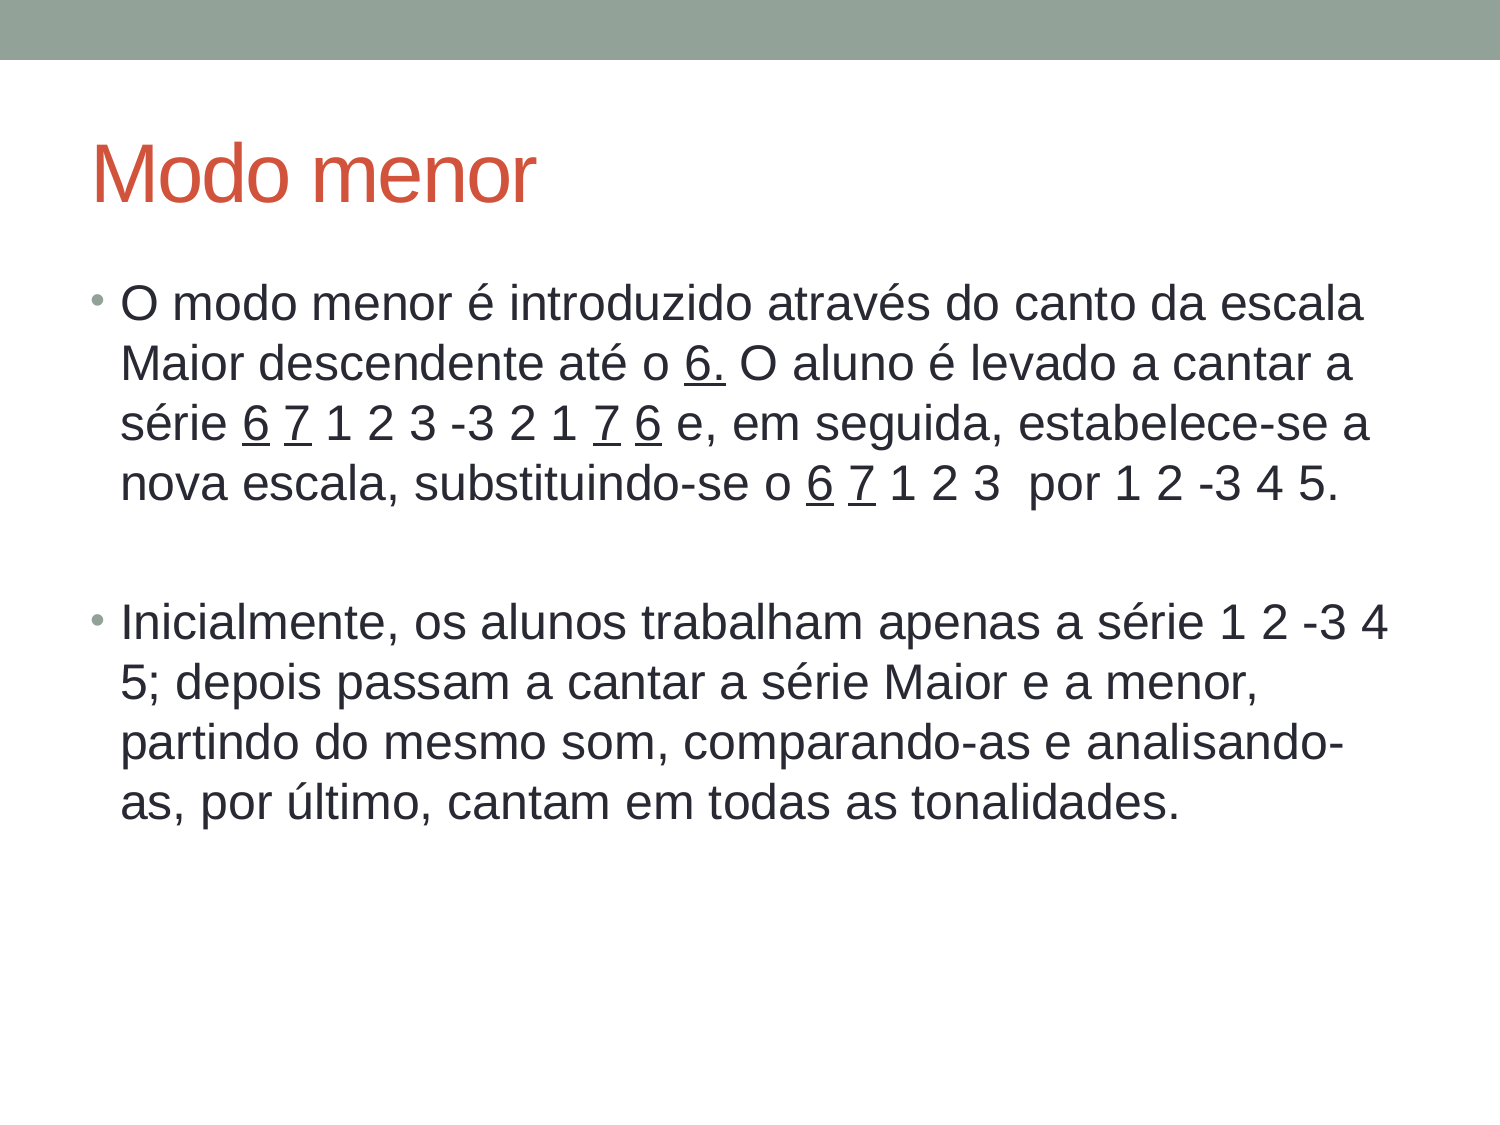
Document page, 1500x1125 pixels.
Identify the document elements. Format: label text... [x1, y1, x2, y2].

list O modo menor é introduzido através do canto da escala Maior descendente até o 6. O aluno é levado a cantar a série 6 7 1 2 3 -3 2 1 7 6 e, em seguida, estabelece-se a nova escala, substituindo-se o 6 7 1 2 3 por 1 2 -3 4 5. Inicialmente, os alunos trabalham apenas a série 1 2 -3 4 5; depois passam a cantar a série Maior e a menor, partindo do mesmo som, comparando-as e analisando-as, por último, cantam em todas as tonalidades. [75, 262, 1425, 1063]
title Modo menor [75, 87, 1425, 250]
